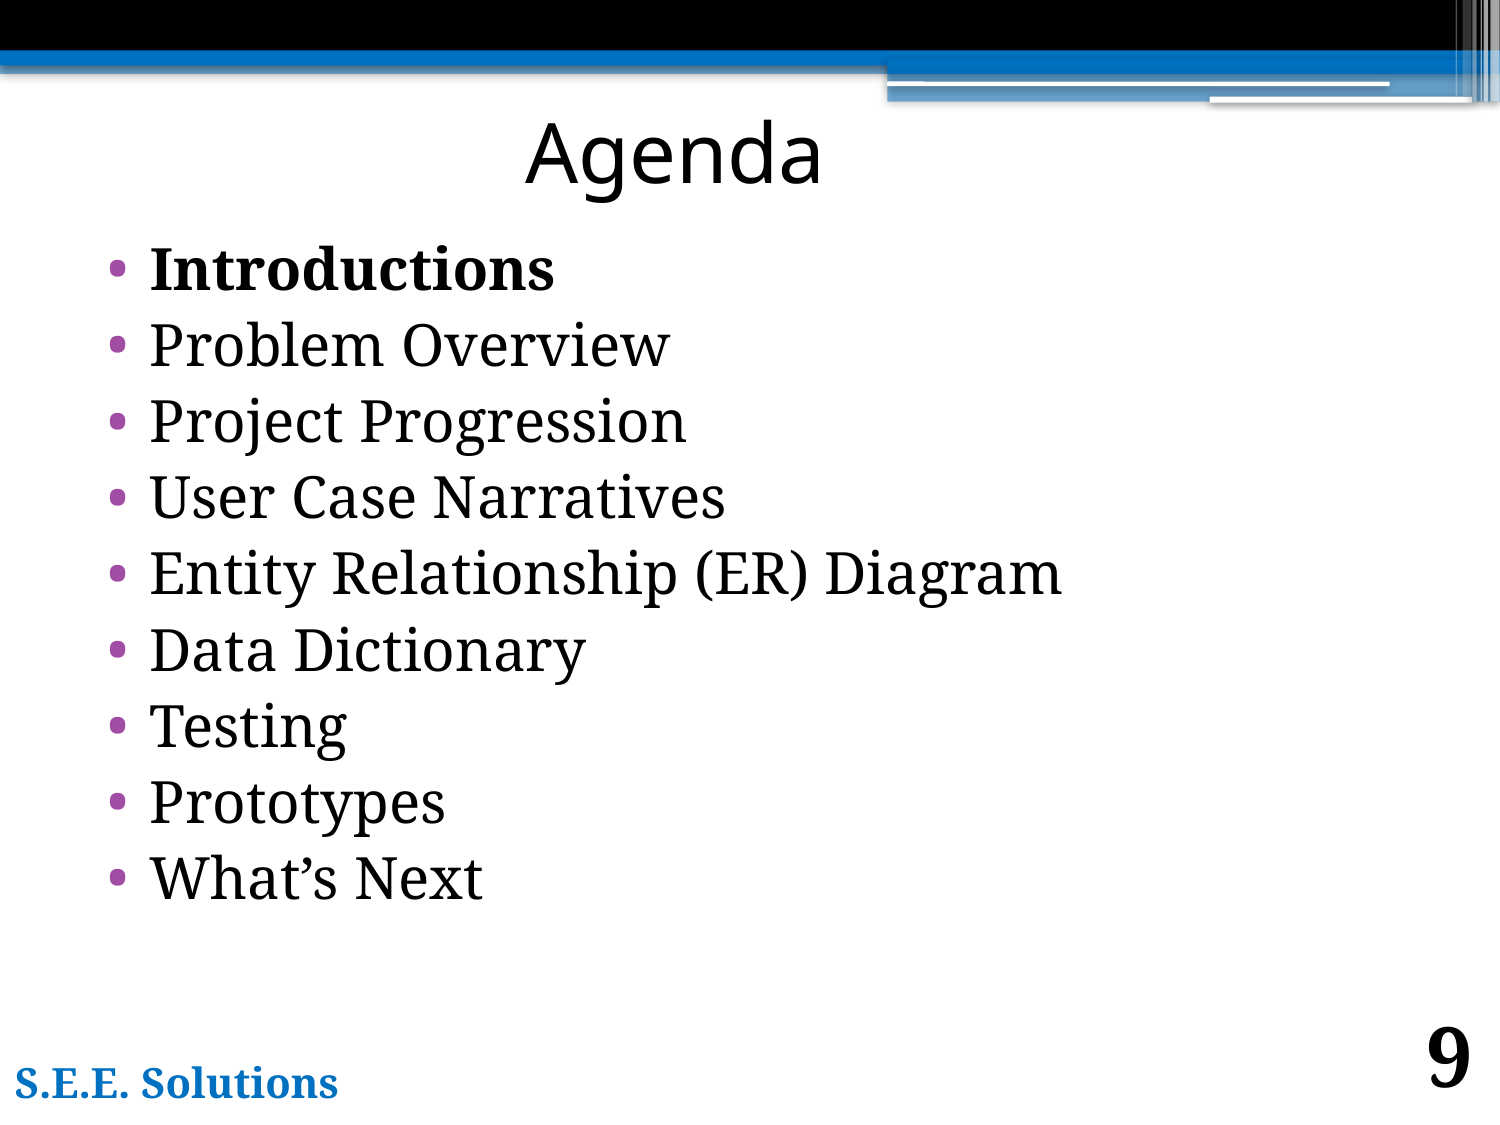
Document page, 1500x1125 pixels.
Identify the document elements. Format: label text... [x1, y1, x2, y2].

text_box 9 [1365, 1034, 1488, 1125]
list Introductions Problem Overview Project Progression User Case Narratives Entity Relationship (ER) Diagram Data Dictionary Testing Prototypes What’s Next [75, 224, 1425, 1075]
text_box S.E.E. Solutions [0, 1049, 375, 1125]
title Agenda [75, 75, 1425, 224]
